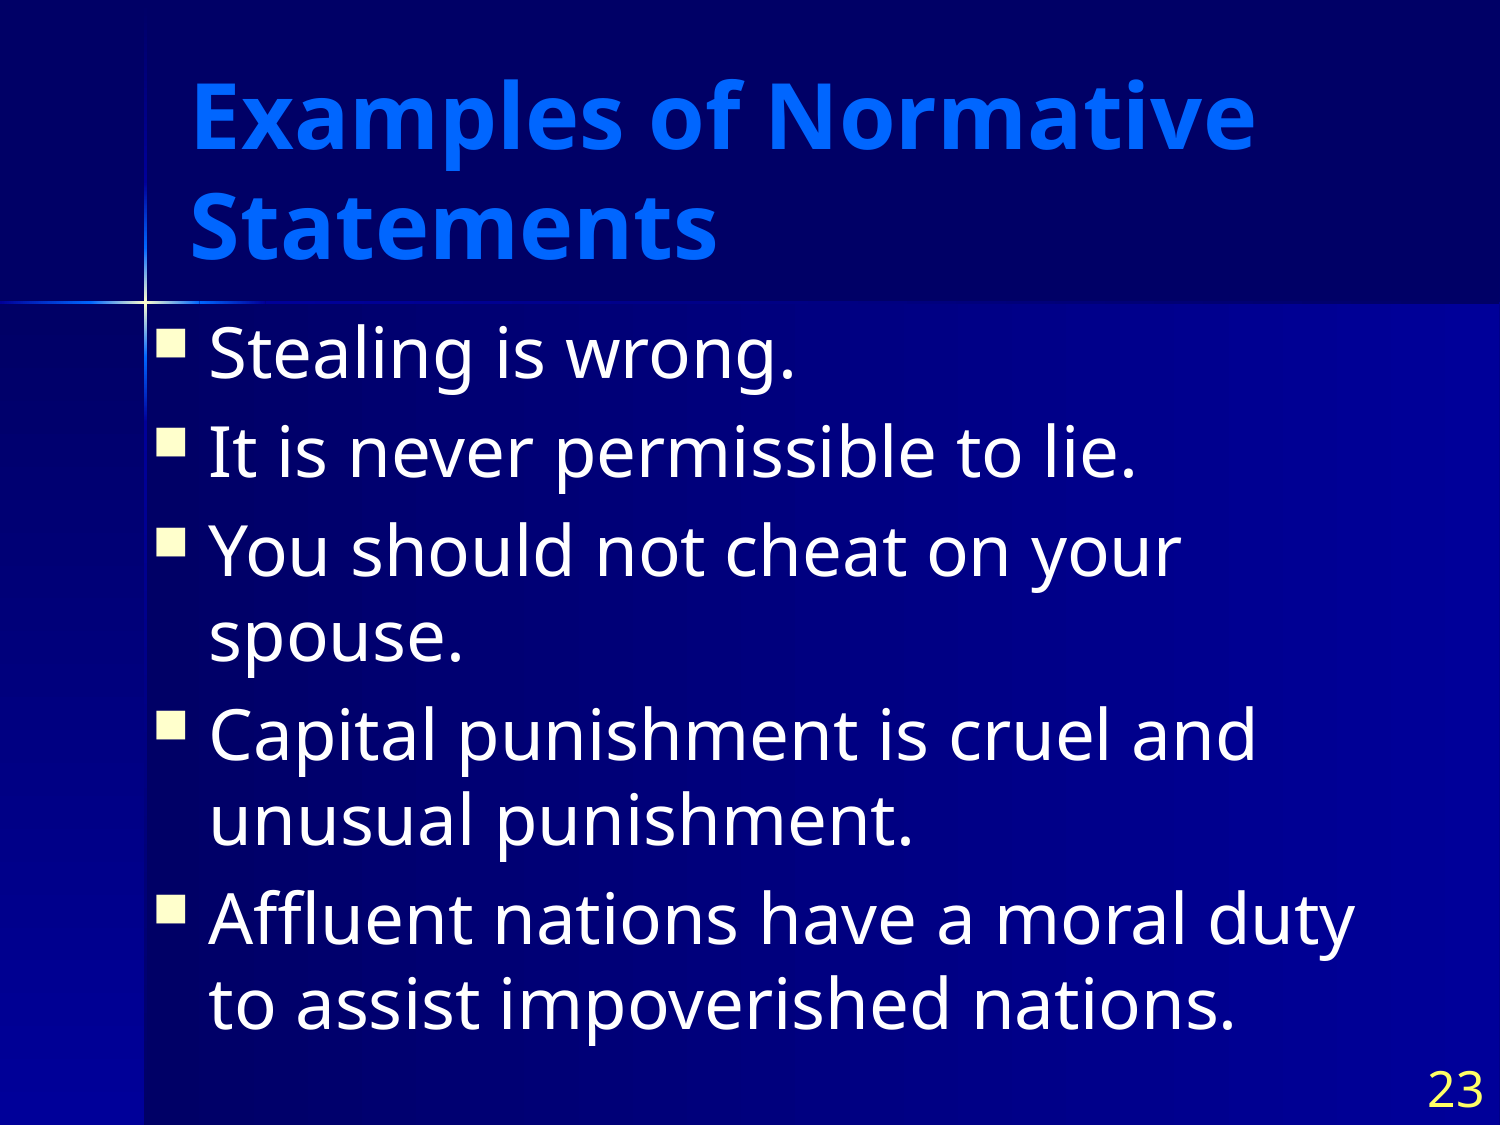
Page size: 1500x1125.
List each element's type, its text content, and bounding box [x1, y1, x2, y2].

title Examples of Normative Statements [174, 49, 1413, 286]
list Stealing is wrong. It is never permissible to lie. You should not cheat on your spouse. Capital punishment is cruel and unusual punishment. Affluent nations have a moral duty to assist impoverished nations. [137, 299, 1413, 1063]
slide_number 23 [1187, 1049, 1500, 1125]
